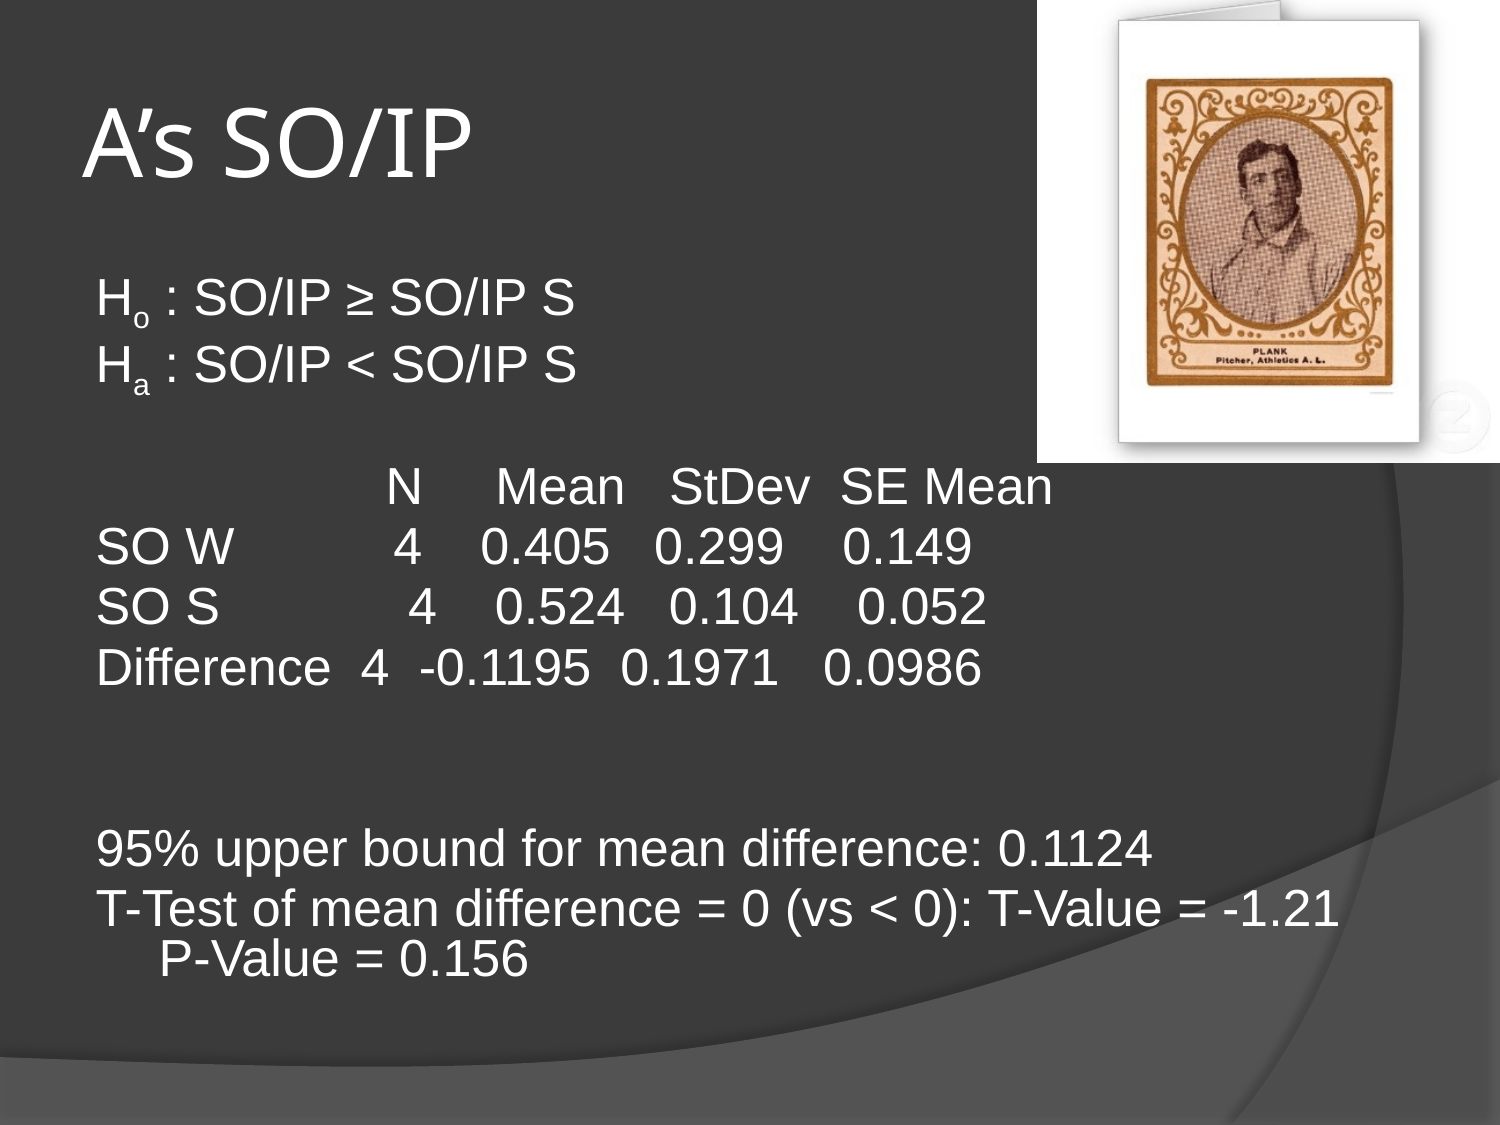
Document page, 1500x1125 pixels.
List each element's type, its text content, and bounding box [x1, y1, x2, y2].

text_box A’s SO/IP [74, 45, 1028, 233]
text_box Ho : SO/IP ≥ SO/IP S Ha : SO/IP < SO/IP S N Mean StDev SE Mean SO W 4 0.405 0.299 0.149 SO S 4 0.524 0.104 0.052 Difference 4 -0.1195 0.1971 0.0986 95% upper bound for mean difference: 0.1124 T-Test of mean difference = 0 (vs < 0): T-Value = -1.21 P-Value = 0.156 [74, 262, 1425, 1005]
picture [1037, 0, 1500, 463]
